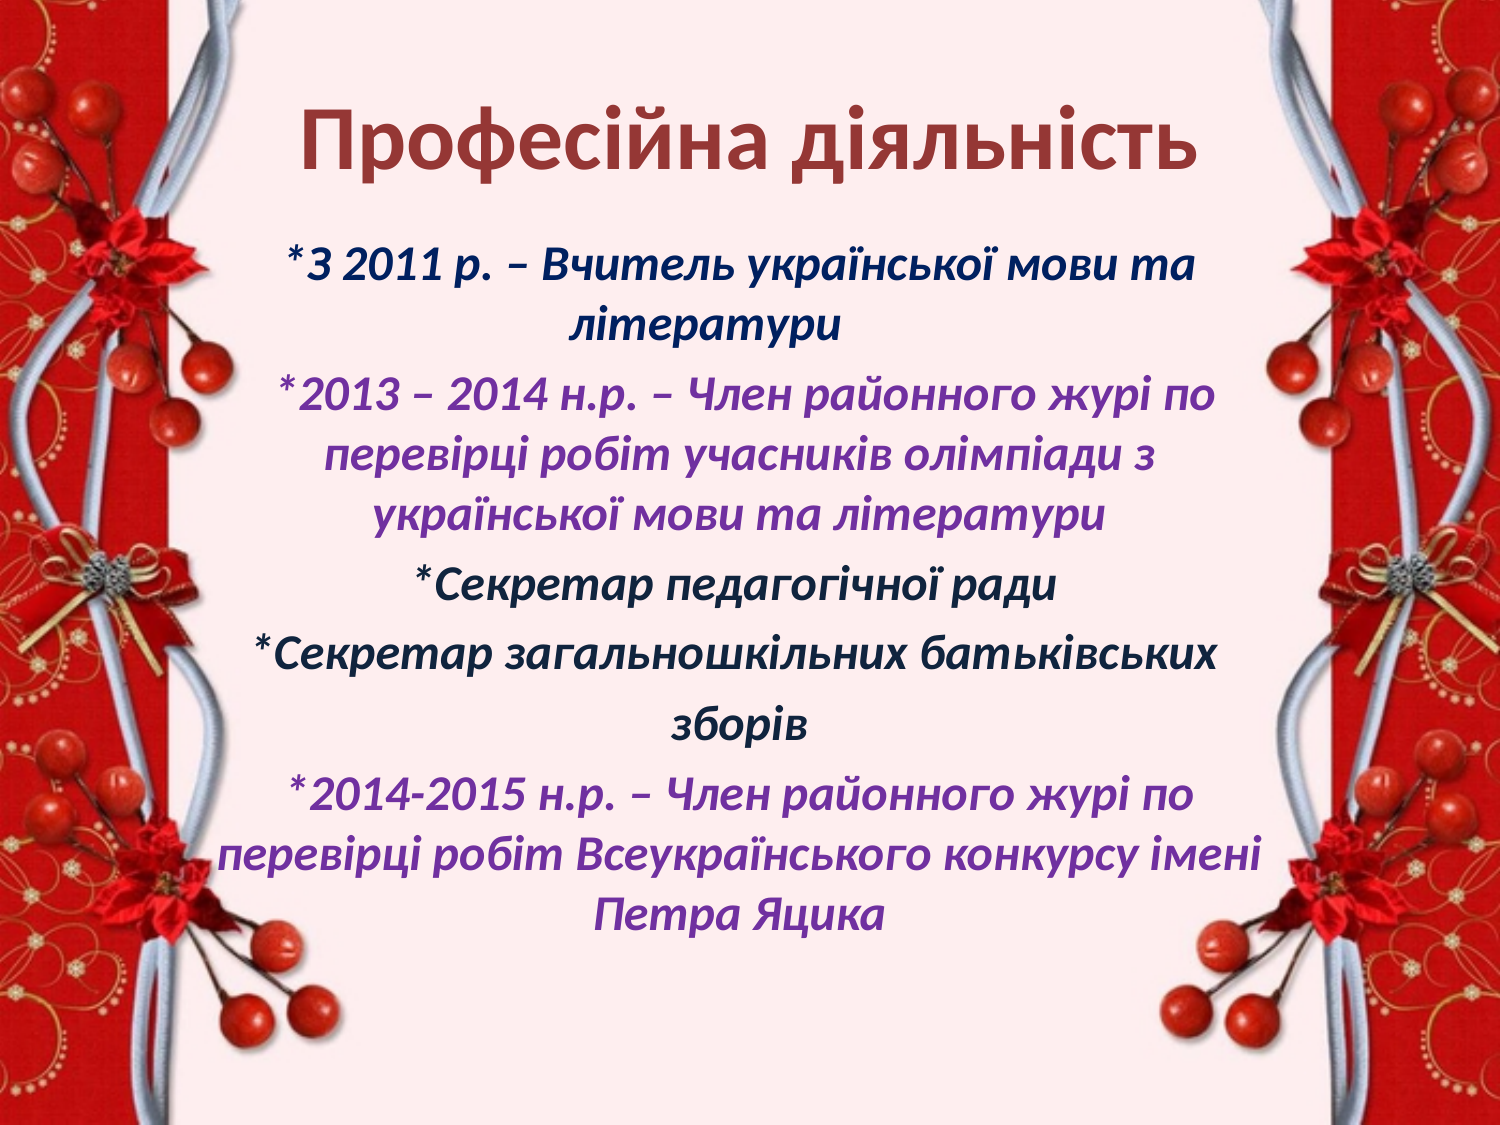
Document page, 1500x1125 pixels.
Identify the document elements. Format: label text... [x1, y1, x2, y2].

title Професійна діяльність [112, 54, 1388, 212]
picture [0, 0, 1500, 1125]
subtitle *З 2011 р. – Вчитель української мови та літератури *2013 – 2014 н.р. – Член районного журі по перевірці робіт учасників олімпіади з української мови та літератури *Секретар педагогічної ради *Секретар загальношкільних батьківських зборів *2014-2015 н.р. – Член районного журі по перевірці робіт Всеукраїнського конкурсу імені Петра Яцика [198, 222, 1280, 964]
